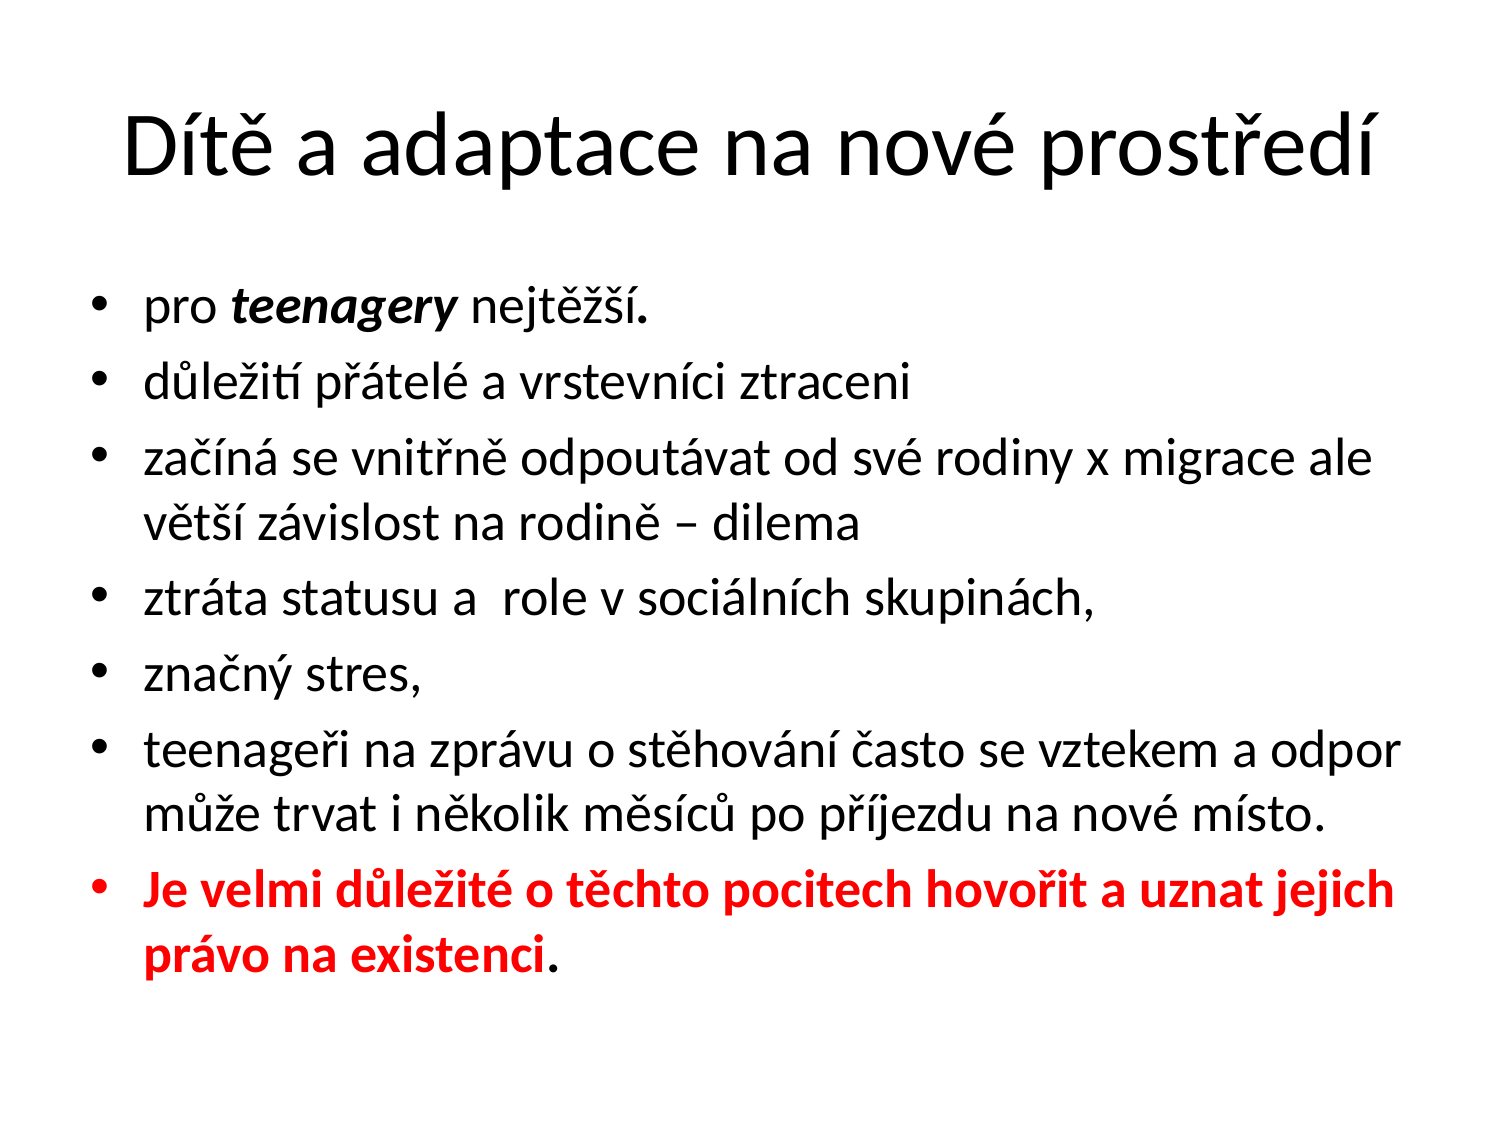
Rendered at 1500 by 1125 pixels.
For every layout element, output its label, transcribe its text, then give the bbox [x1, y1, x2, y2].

title Dítě a adaptace na nové prostředí [75, 45, 1425, 233]
list pro teenagery nejtěžší. důležití přátelé a vrstevníci ztraceni začíná se vnitřně odpoutávat od své rodiny x migrace ale větší závislost na rodině – dilema ztráta statusu a role v sociálních skupinách, značný stres, teenageři na zprávu o stěhování často se vztekem a odpor může trvat i několik měsíců po příjezdu na nové místo. Je velmi důležité o těchto pocitech hovořit a uznat jejich právo na existenci. [75, 262, 1425, 1005]
